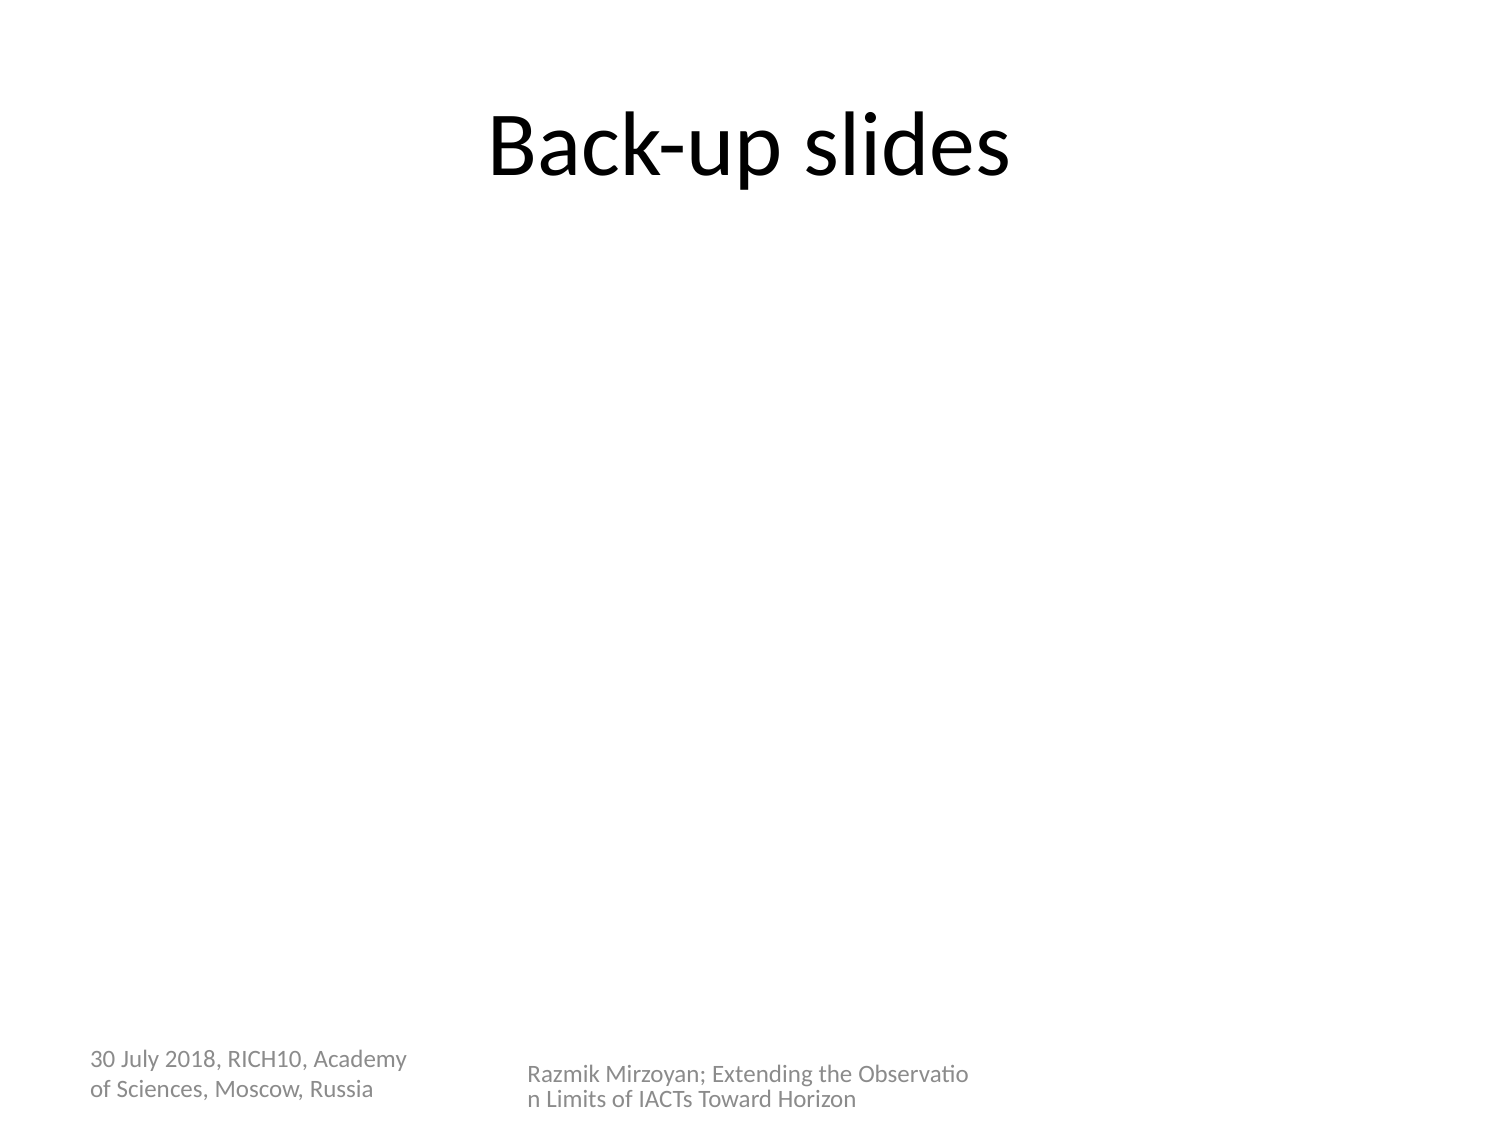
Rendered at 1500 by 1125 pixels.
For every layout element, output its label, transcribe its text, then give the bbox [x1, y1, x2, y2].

title Back-up slides [75, 45, 1425, 233]
footer Razmik Mirzoyan; Extending the Observation Limits of IACTs Toward Horizon [512, 1042, 988, 1103]
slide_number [75, 1042, 425, 1103]
